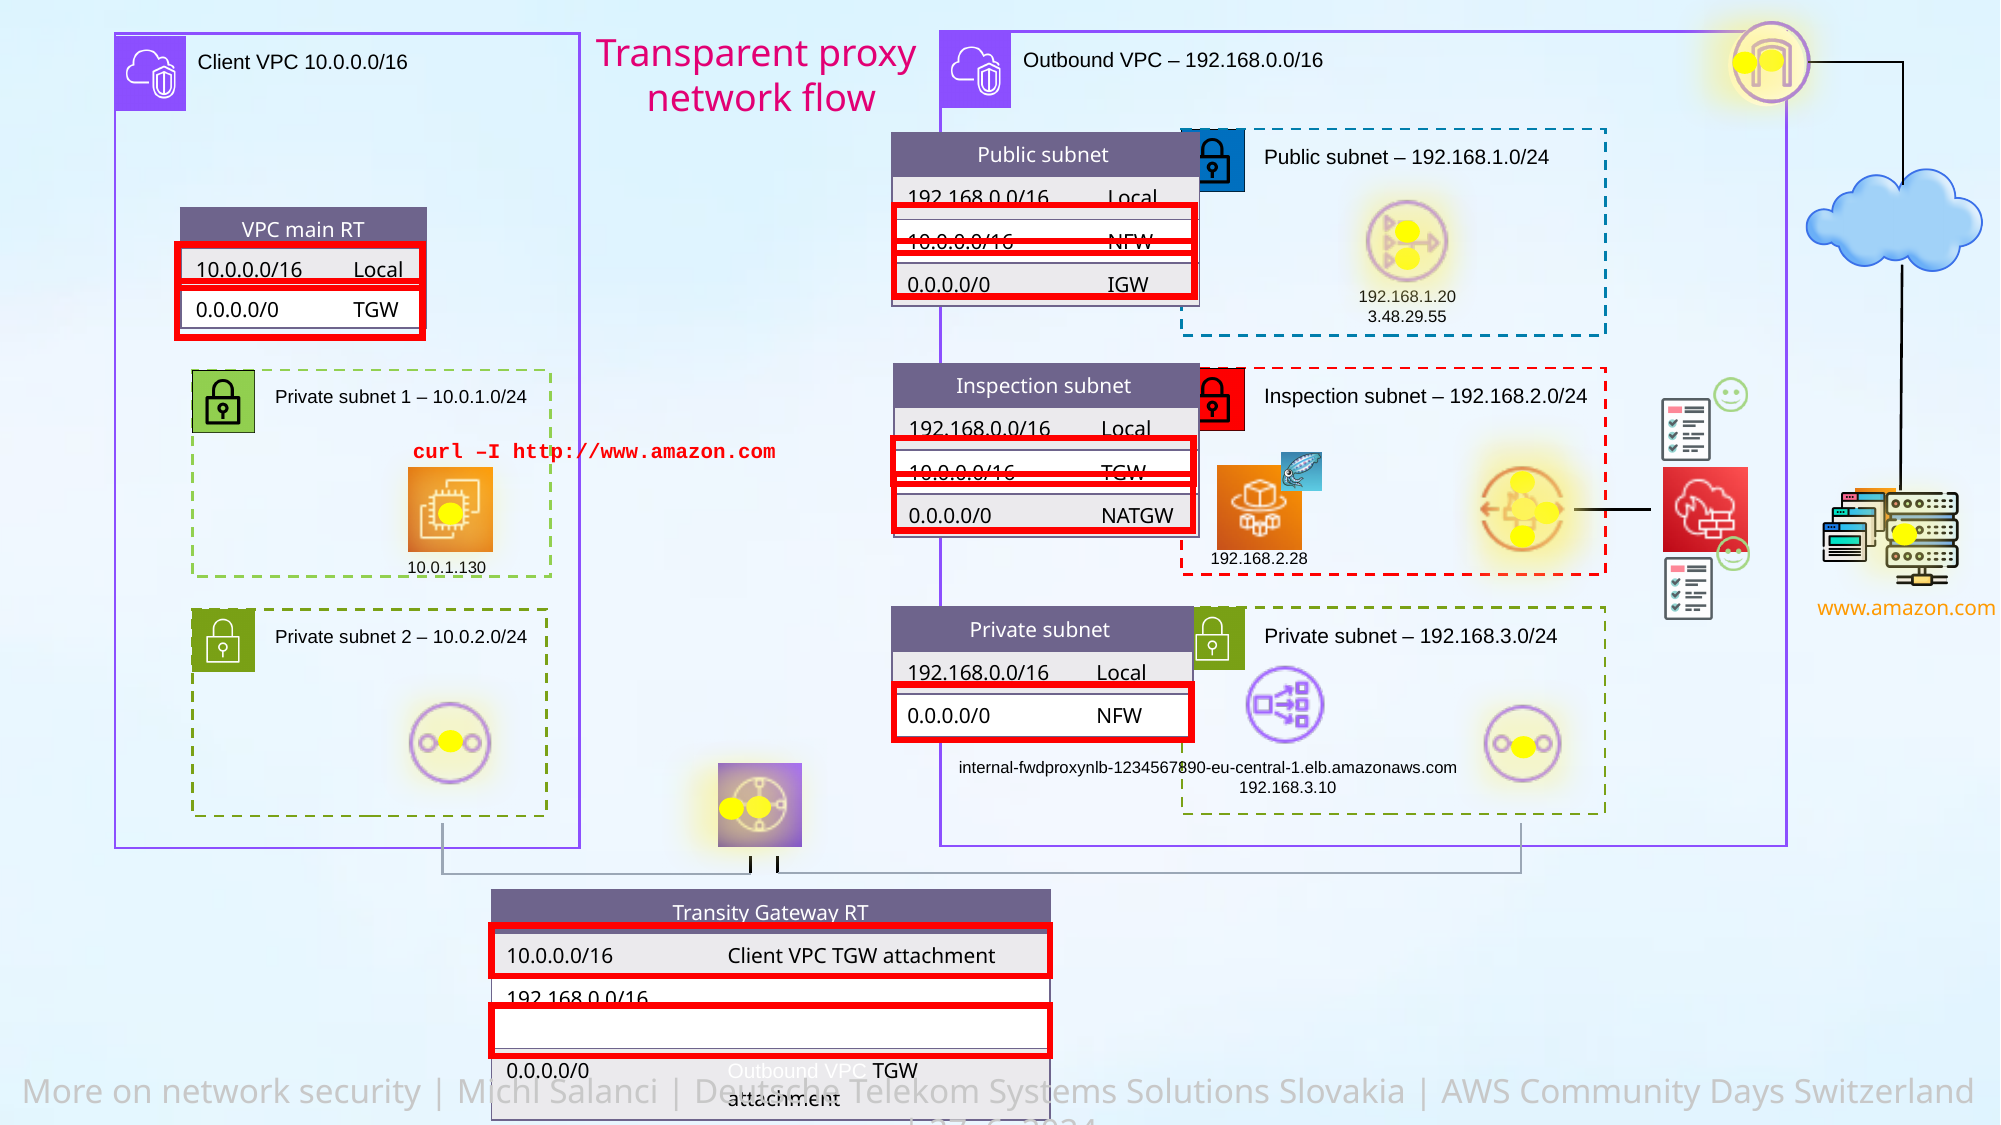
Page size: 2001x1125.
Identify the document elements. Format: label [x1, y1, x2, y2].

text_box [1654, 377, 1748, 462]
text_box [1657, 536, 1750, 620]
text_box [1819, 488, 1969, 586]
picture [0, 0, 2000, 1125]
